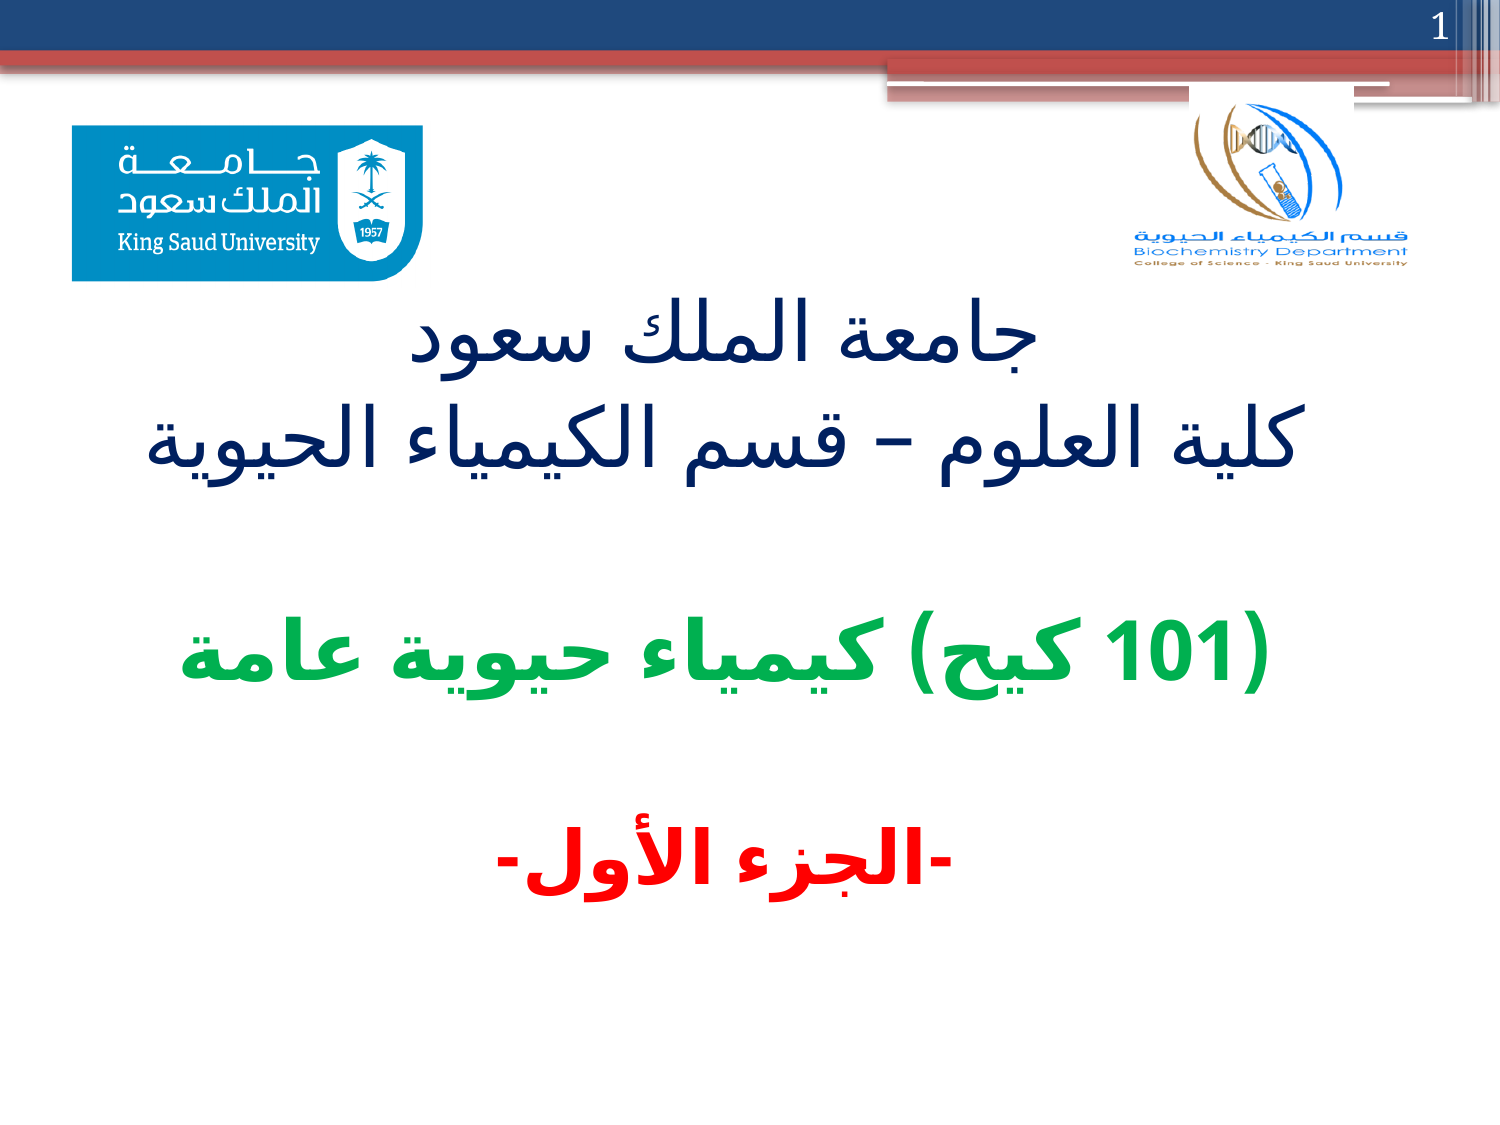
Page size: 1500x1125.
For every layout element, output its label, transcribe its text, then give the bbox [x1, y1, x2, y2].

picture [1121, 81, 1423, 271]
slide_number 1 [1341, 0, 1466, 61]
list جامعة الملك سعود كلية العلوم – قسم الكيمياء الحيوية (101 كيح) كيمياء حيوية عامة -الجزء الأول- [50, 270, 1400, 975]
picture [62, 121, 432, 288]
